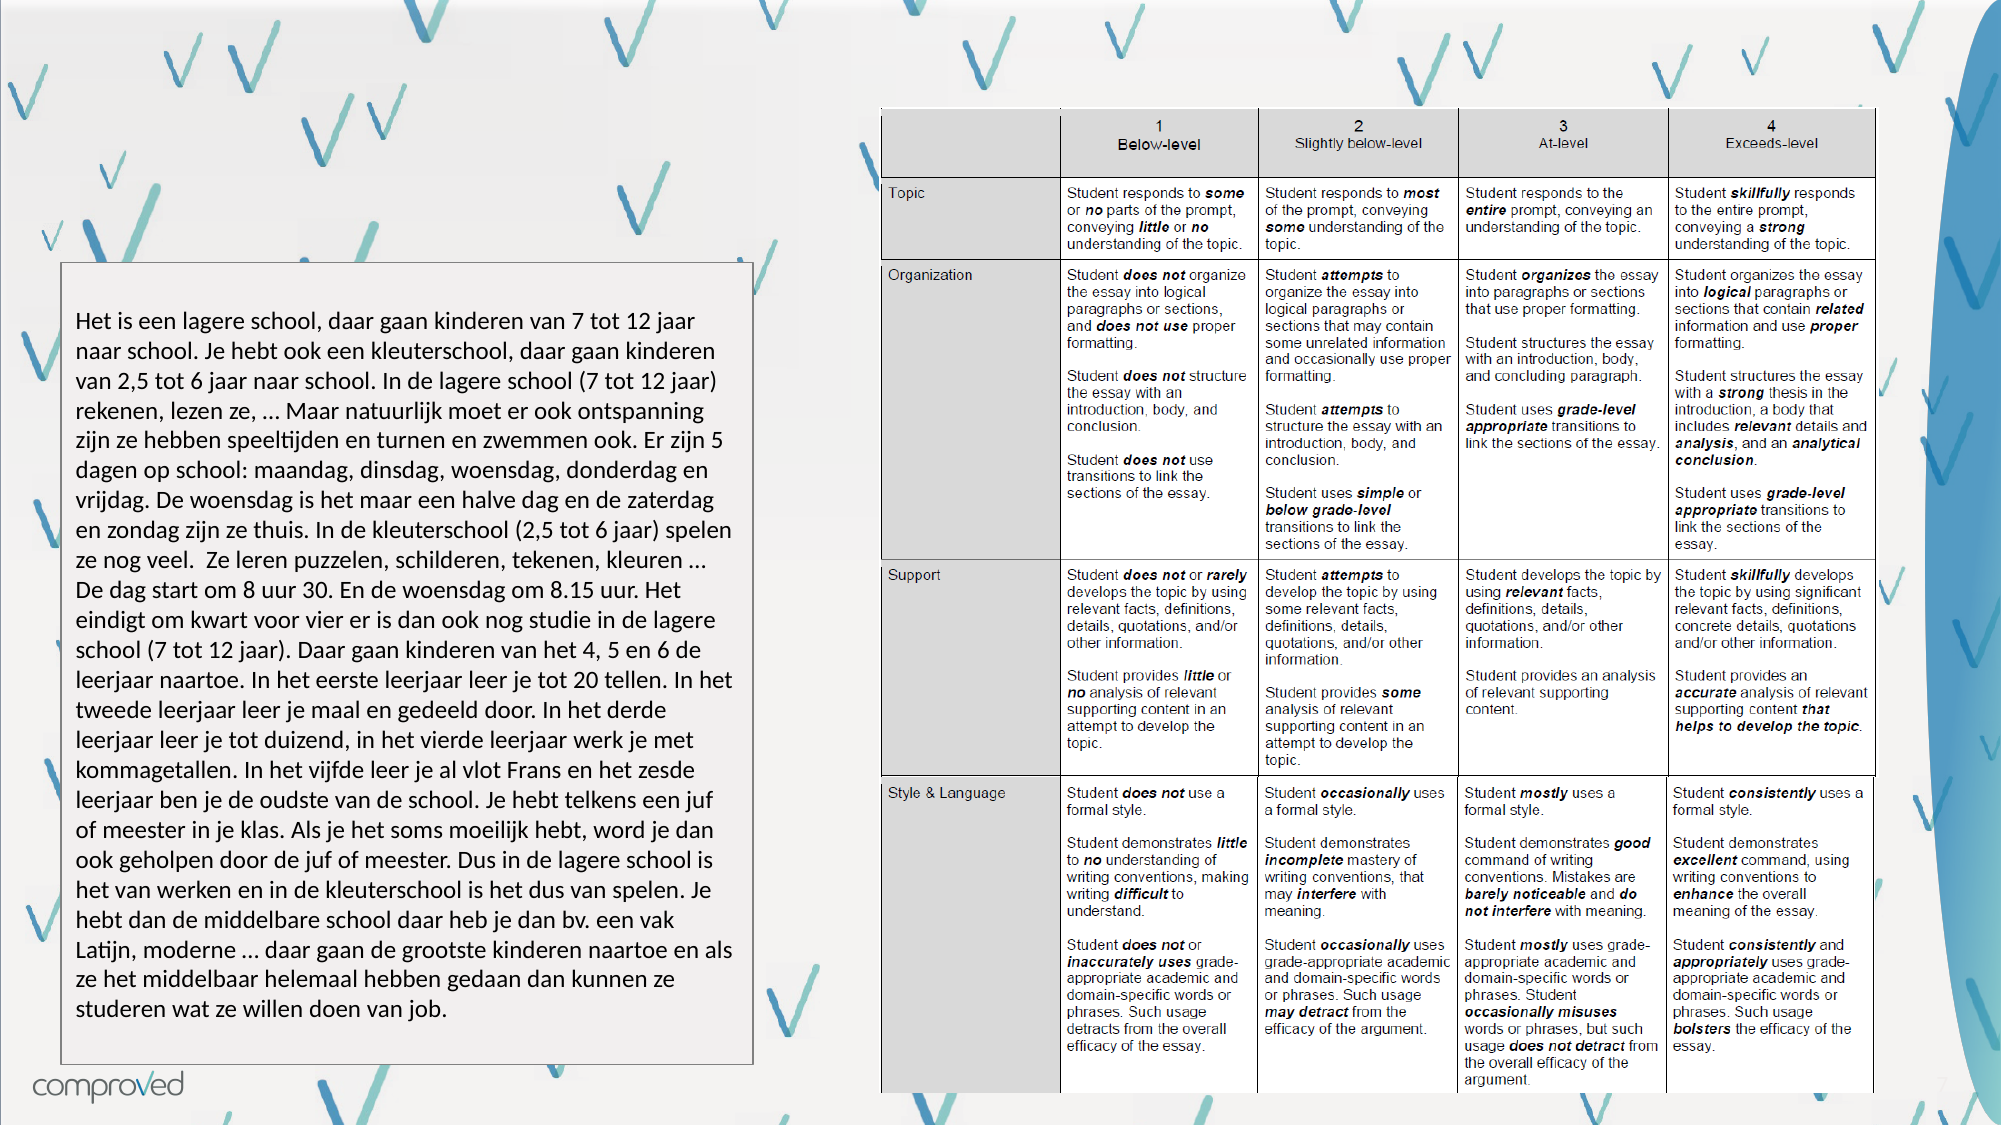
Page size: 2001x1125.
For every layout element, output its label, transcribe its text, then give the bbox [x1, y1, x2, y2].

slide_number 7 [1844, 1064, 1964, 1106]
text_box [879, 107, 1878, 777]
text_box Het is een lagere school, daar gaan kinderen van 7 tot 12 jaar naar school. Je hebt ook een kleuterschool, daar gaan kinderen van 2,5 tot 6 jaar naar school. In de lagere school (7 tot 12 jaar) rekenen, lezen ze, … Maar natuurlijk moet er ook ontspanning zijn ze hebben speeltijden en turnen en zwemmen ook. Er zijn 5 dagen op school: maandag, dinsdag, woensdag, donderdag en vrijdag. De woensdag is het maar een halve dag en de zaterdag en zondag zijn ze thuis. In de kleuterschool (2,5 tot 6 jaar) spelen ze nog veel. Ze leren puzzelen, schilderen, tekenen, kleuren … De dag start om 8 uur 30. En de woensdag om 8.15 uur. Het eindigt om kwart voor vier er is dan ook nog studie in de lagere school (7 tot 12 jaar). Daar gaan kinderen van het 4, 5 en 6 de leerjaar naartoe. In het eerste leerjaar leer je tot 20 tellen. In het tweede leerjaar leer je maal en gedeeld door. In het derde leerjaar leer je tot duizend, in het vierde leerjaar werk je met kommagetallen. In het vijfde leer je al vlot Frans en het zesde leerjaar ben je de oudste van de school. Je hebt telkens een juf of meester in je klas. Als je het soms moeilijk hebt, word je dan ook geholpen door de juf of meester. Dus in de lagere school is het van werken en in de kleuterschool is het dus van spelen. Je hebt dan de middelbare school daar heb je dan bv. een vak Latijn, moderne … daar gaan de grootste kinderen naartoe en als ze het middelbaar helemaal hebben gedaan dan kunnen ze studeren wat ze willen doen van job. [60, 262, 754, 1065]
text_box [879, 777, 1874, 1093]
picture [25, 1066, 201, 1107]
